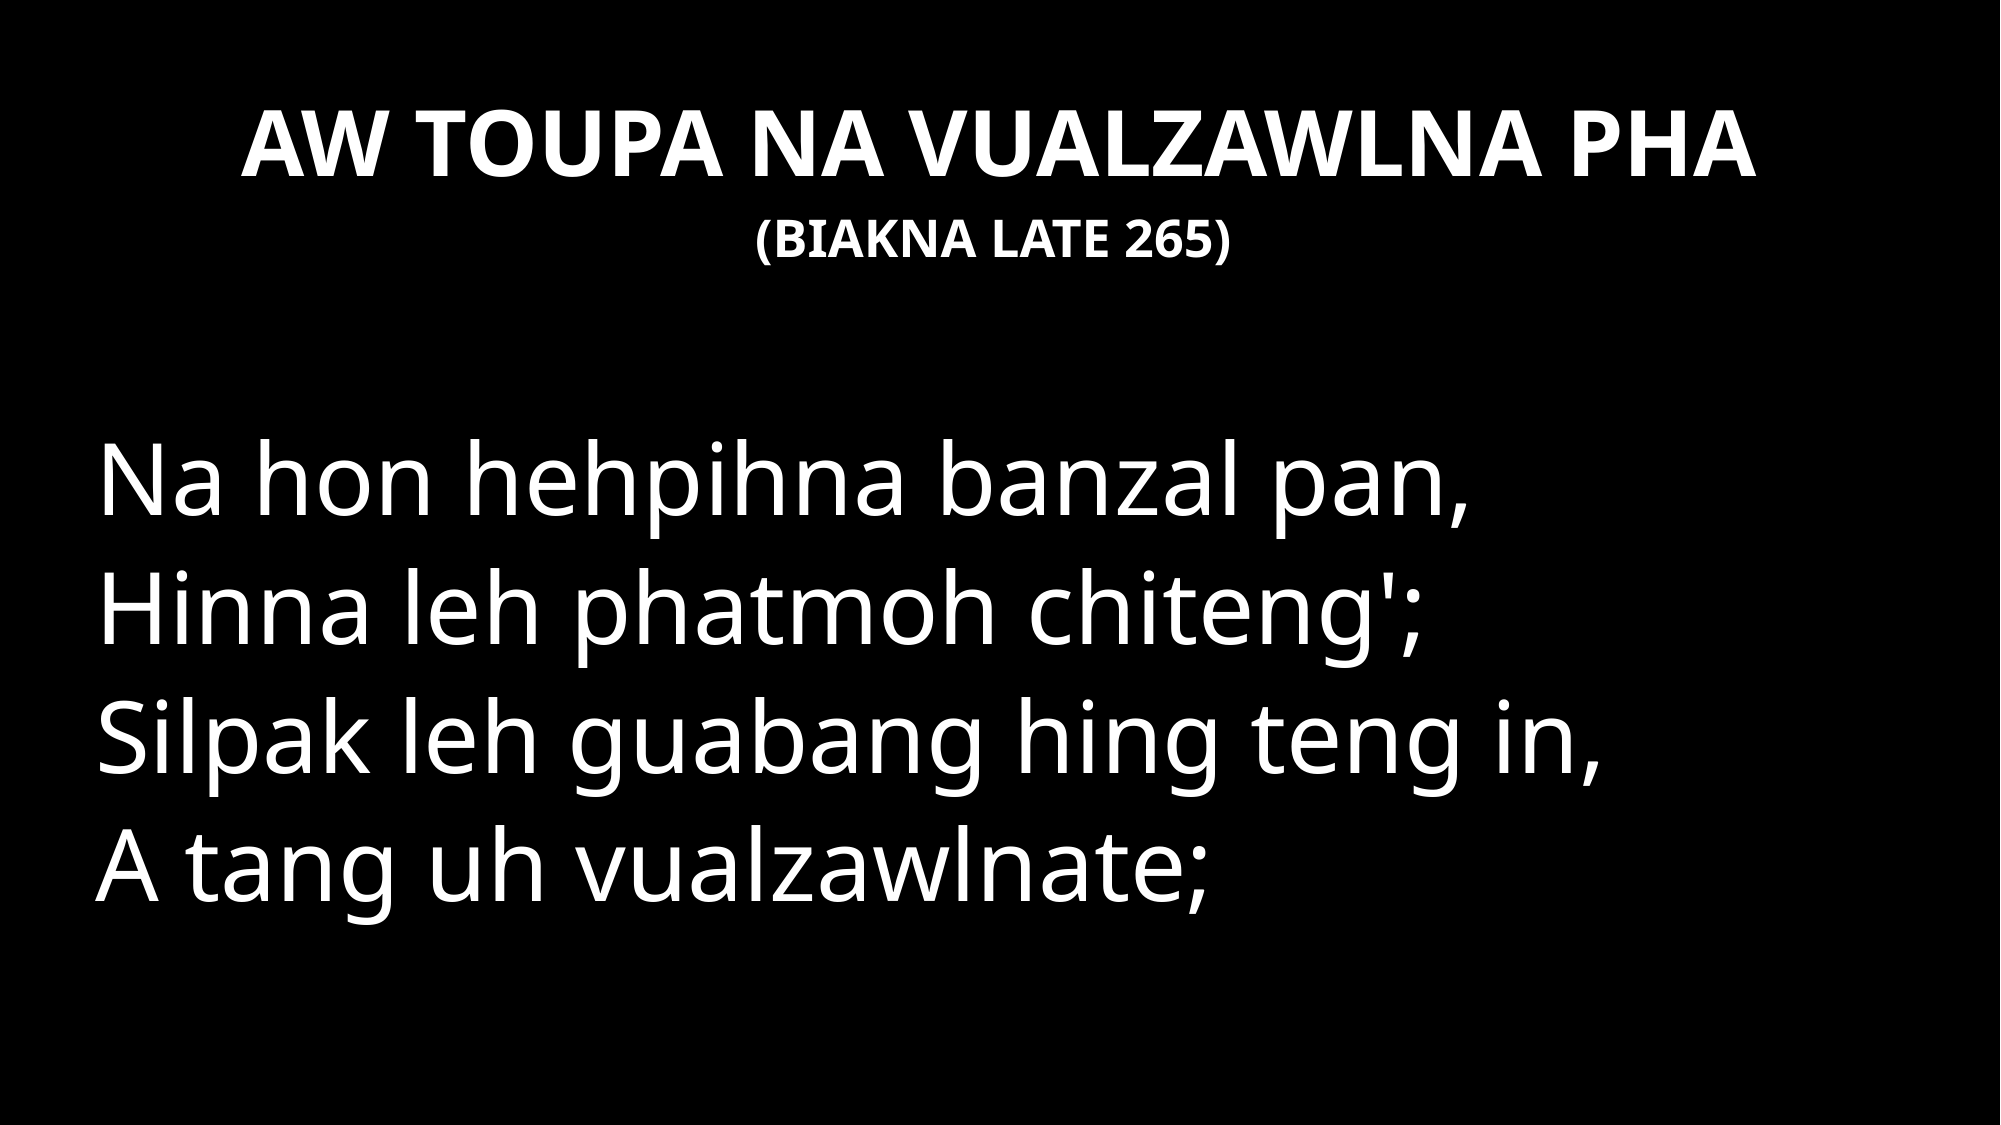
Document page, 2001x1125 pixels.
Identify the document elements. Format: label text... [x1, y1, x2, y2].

text_box (BIAKNA LATE 265) [153, 197, 1847, 275]
subtitle Na hon hehpihna banzal pan, Hinna leh phatmoh chiteng'; Silpak leh guabang hing teng in, A tang uh vualzawlnate; [79, 346, 1932, 1007]
text_box AW TOUPA NA VUALZAWLNA PHA [44, 77, 1956, 203]
